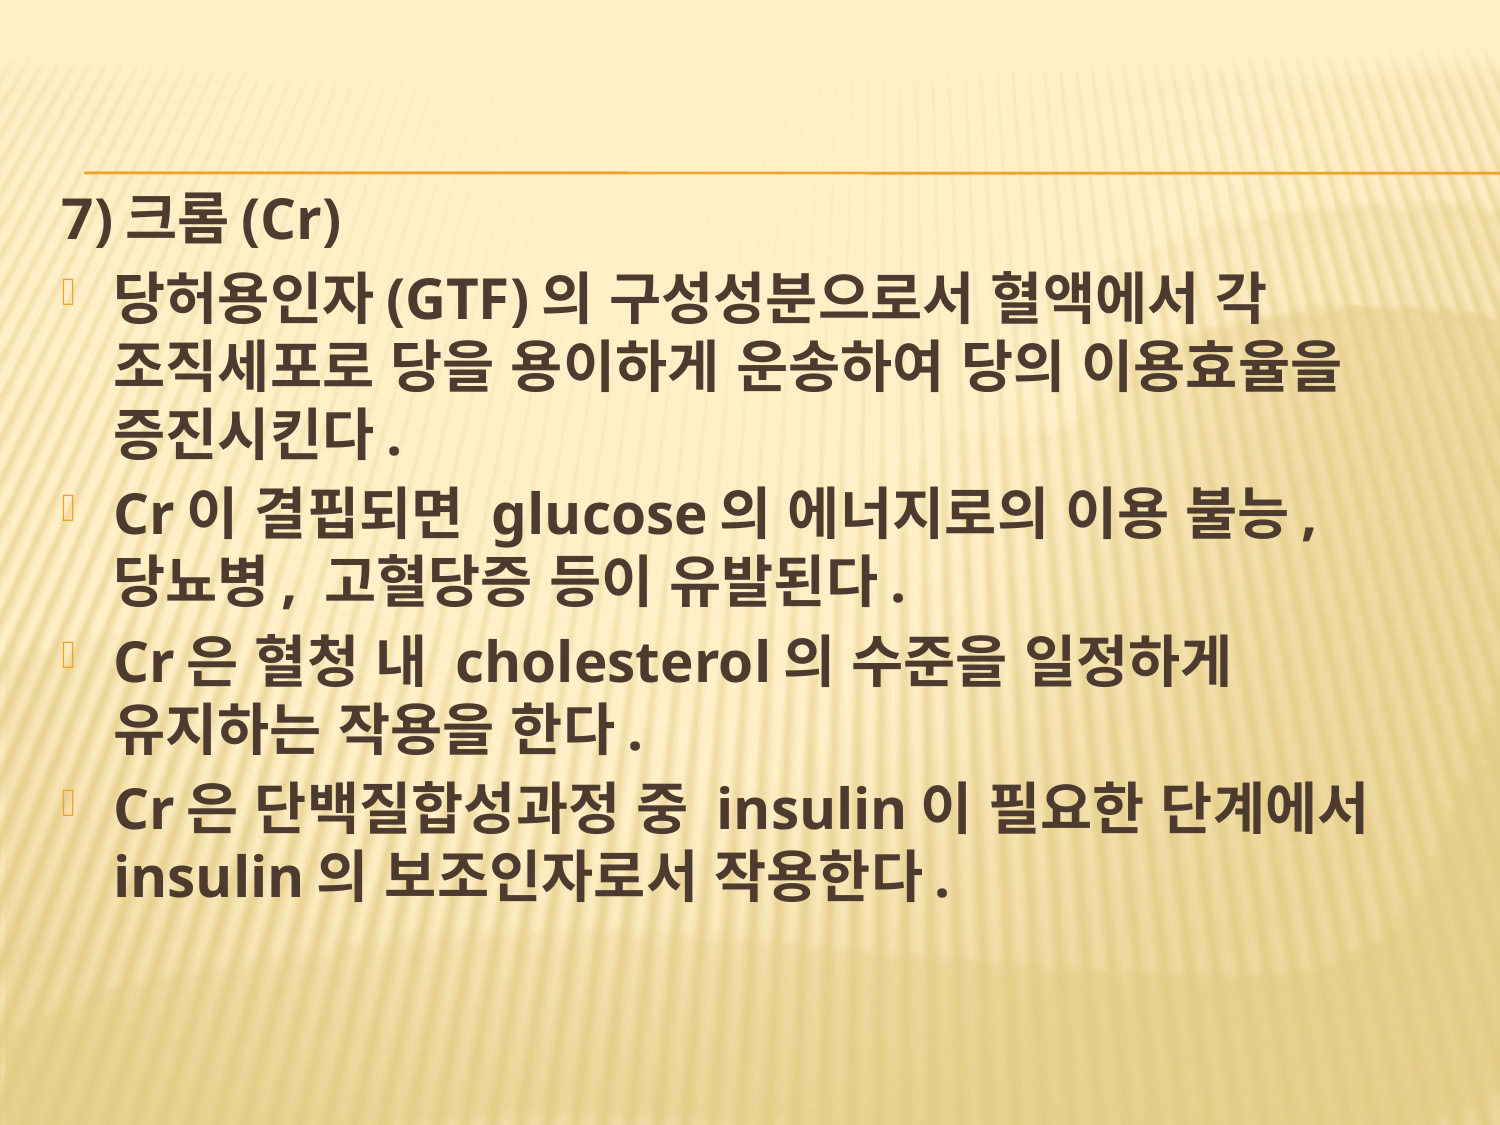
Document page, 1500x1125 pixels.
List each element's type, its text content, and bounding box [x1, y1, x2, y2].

list 7)크롬(Cr) 당허용인자(GTF)의 구성성분으로서 혈액에서 각 조직세포로 당을 용이하게 운송하여 당의 이용효율을 증진시킨다. Cr이 결핍되면 glucose의 에너지로의 이용 불능, 당뇨병, 고혈당증 등이 유발된다. Cr은 혈청 내 cholesterol의 수준을 일정하게 유지하는 작용을 한다. Cr은 단백질합성과정 중 insulin이 필요한 단계에서 insulin의 보조인자로서 작용한다. [46, 175, 1472, 919]
